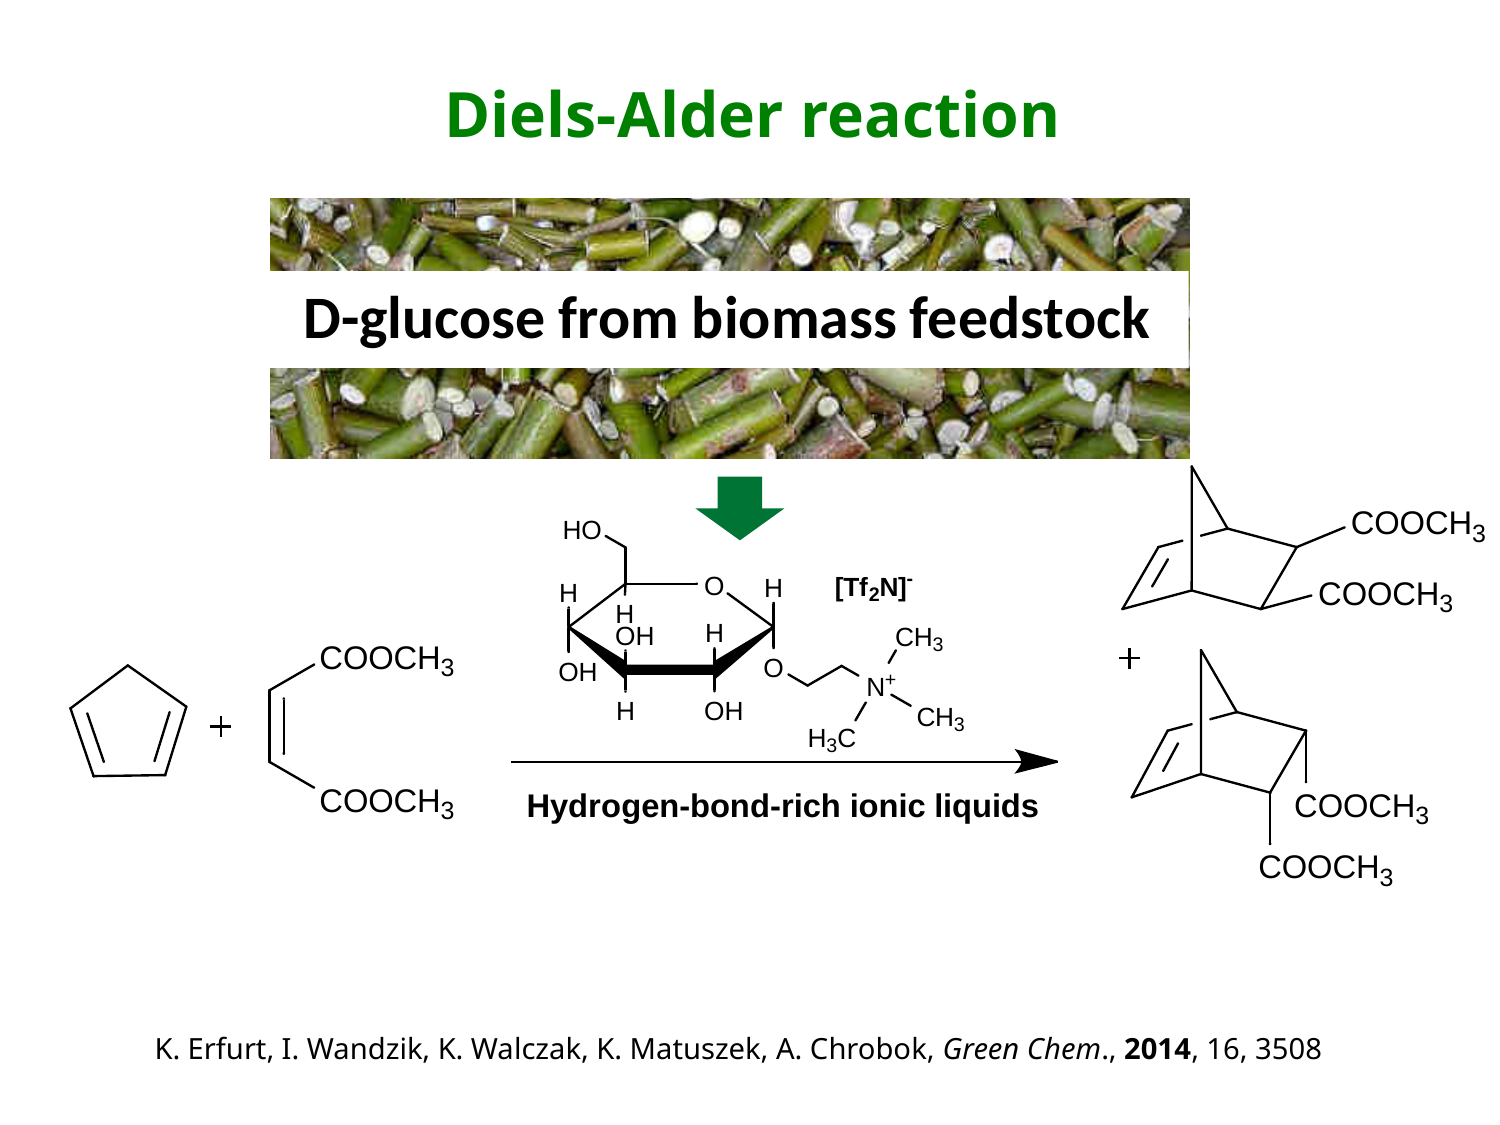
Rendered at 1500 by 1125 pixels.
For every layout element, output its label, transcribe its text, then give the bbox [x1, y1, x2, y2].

text_box K. Erfurt, I. Wandzik, K. Walczak, K. Matuszek, A. Chrobok, Green Chem., 2014, 16, 3508 [139, 1023, 1500, 1073]
text_box Diels-Alder reaction [2, 67, 1500, 157]
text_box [58, 329, 1500, 897]
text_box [251, 183, 1211, 475]
